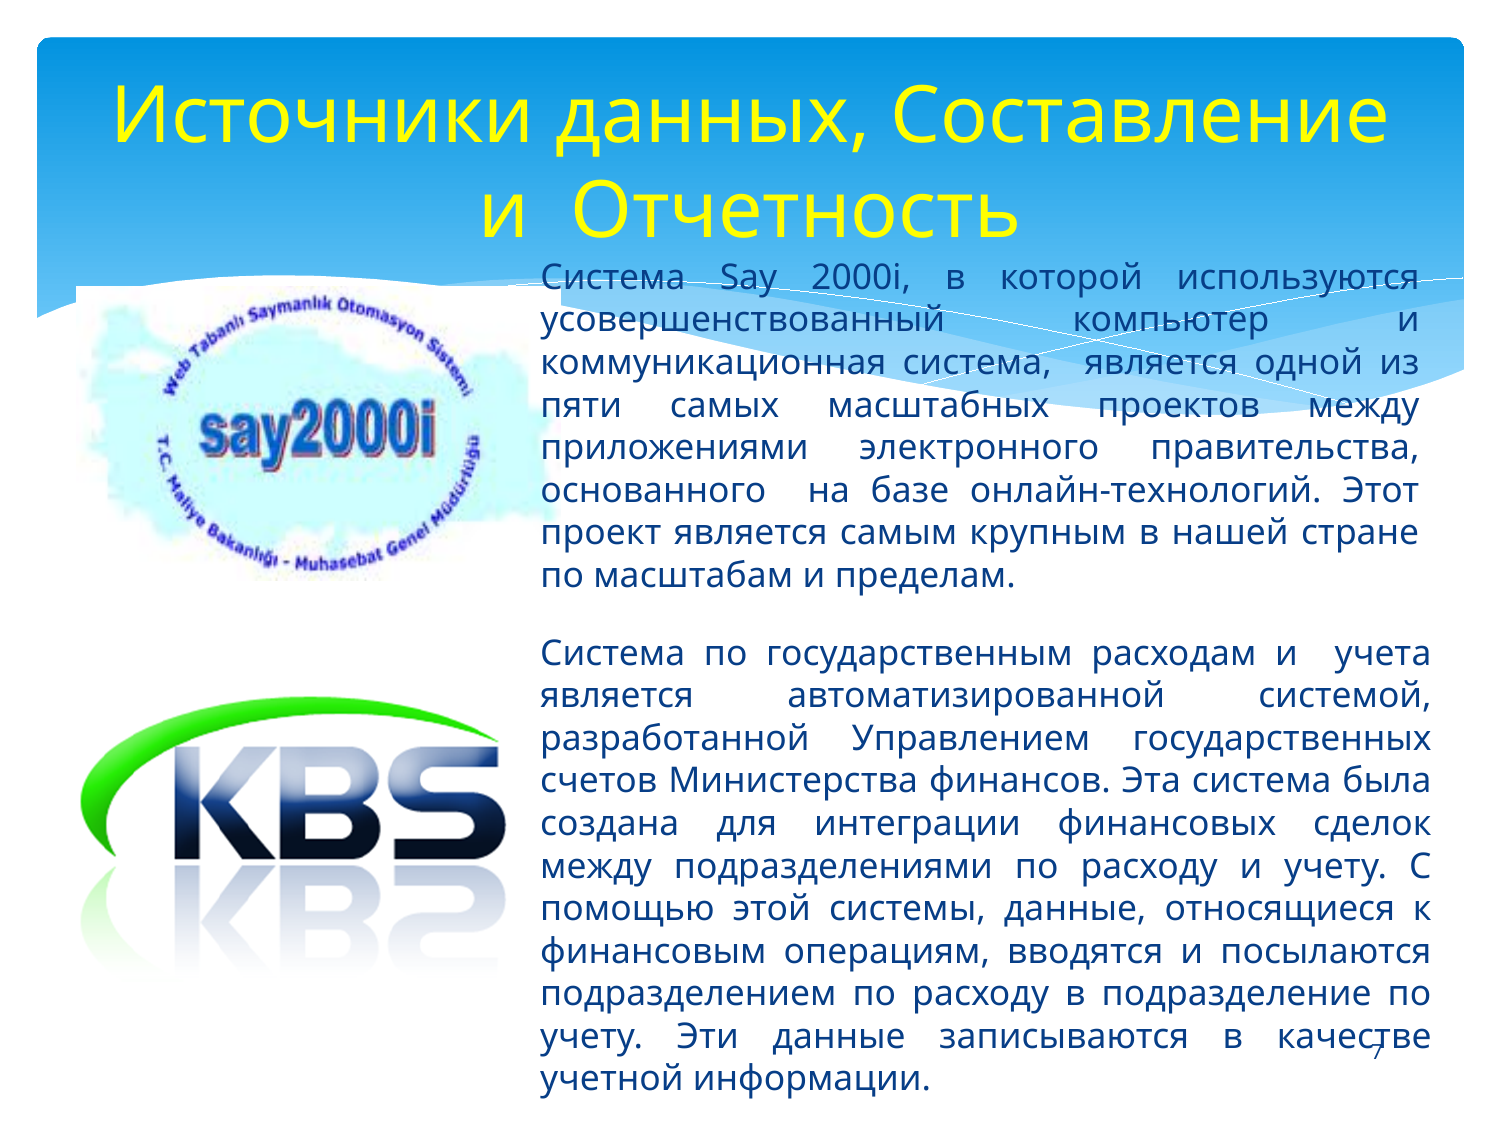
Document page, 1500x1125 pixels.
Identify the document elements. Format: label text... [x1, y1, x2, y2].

slide_number 7 [1281, 1023, 1473, 1084]
text_box Система Say 2000i, в которой используются усовершенствованный компьютер и коммуникационная система, является одной из пяти самых масштабных проектов между приложениями электронного правительства, основанного на базе онлайн-технологий. Этот проект является самым крупным в нашей стране по масштабам и пределам. [525, 246, 1435, 602]
title Источники данных, Составление и Отчетность [75, 55, 1425, 261]
picture [76, 692, 508, 982]
picture [76, 286, 561, 581]
text_box Система по государственным расходам и учета является автоматизированной системой, разработанной Управлением государственных счетов Министерства финансов. Эта система была создана для интеграции финансовых сделок между подразделениями по расходу и учету. С помощью этой системы, данные, относящиеся к финансовым операциям, вводятся и посылаются подразделением по расходу в подразделение по учету. Эти данные записываются в качестве учетной информации. [525, 622, 1447, 1106]
